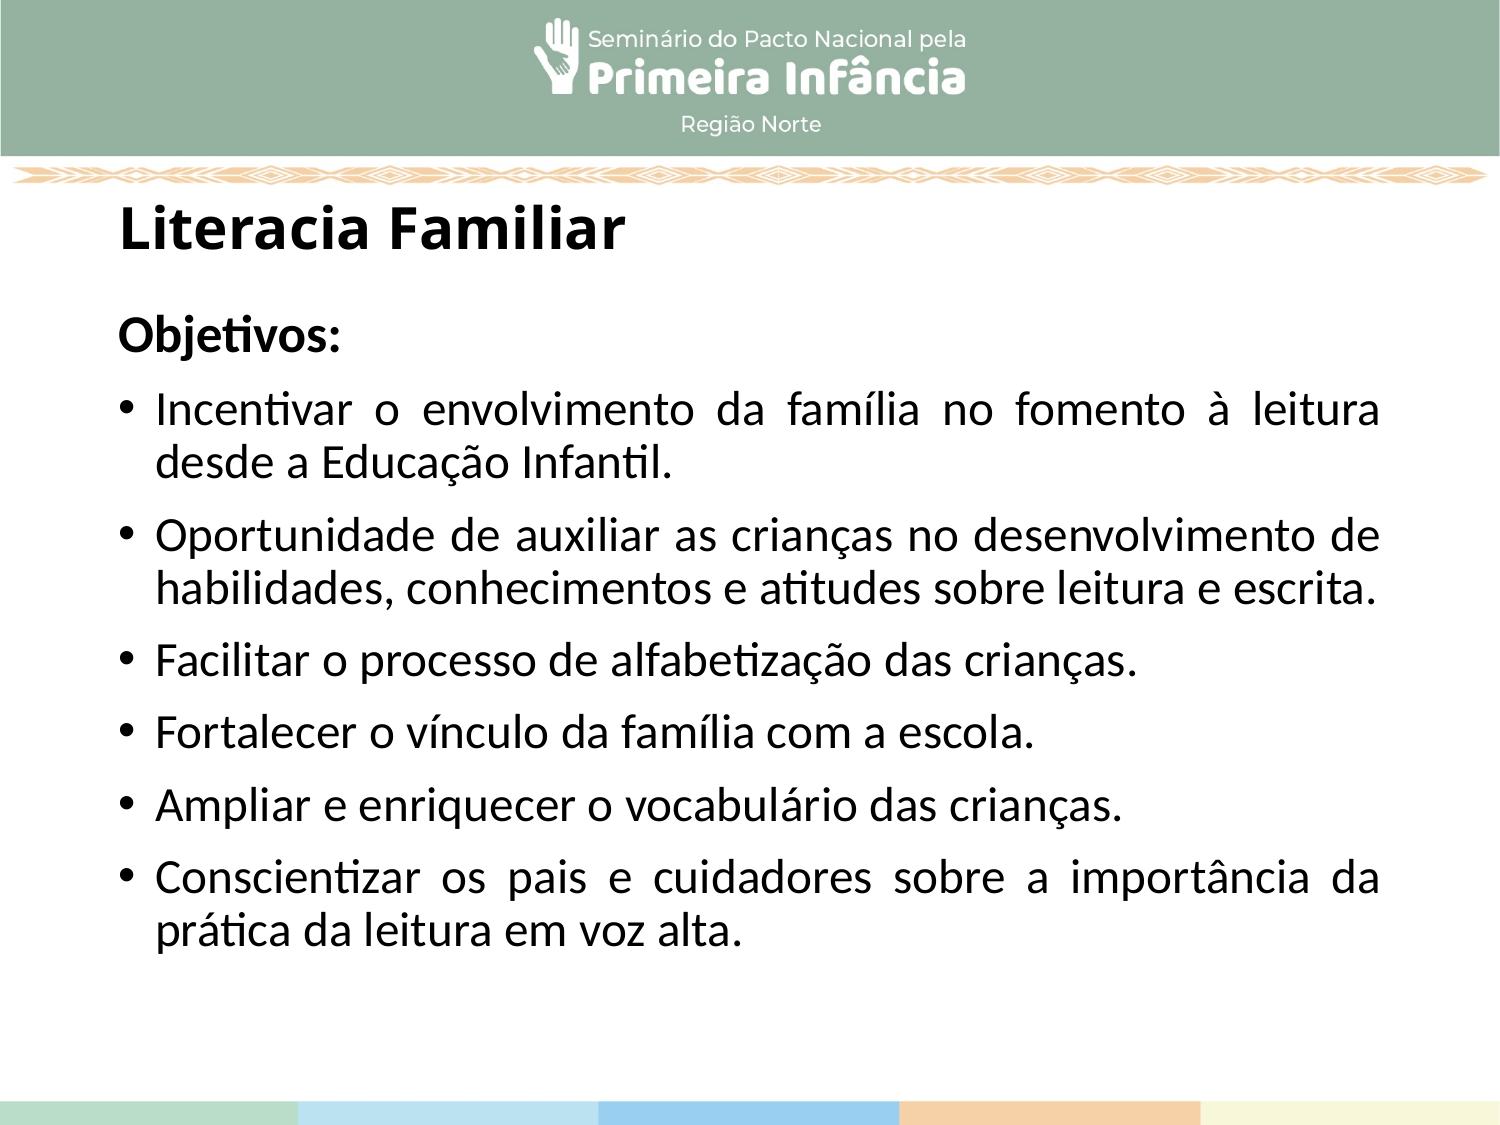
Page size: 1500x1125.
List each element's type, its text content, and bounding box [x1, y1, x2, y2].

title Literacia Familiar [103, 185, 1397, 278]
picture [0, 0, 1500, 1125]
list Objetivos: Incentivar o envolvimento da família no fomento à leitura desde a Educação Infantil. Oportunidade de auxiliar as crianças no desenvolvimento de habilidades, conhecimentos e atitudes sobre leitura e escrita. Facilitar o processo de alfabetização das crianças. Fortalecer o vínculo da família com a escola. Ampliar e enriquecer o vocabulário das crianças. Conscientizar os pais e cuidadores sobre a importância da prática da leitura em voz alta. [103, 299, 1397, 1014]
